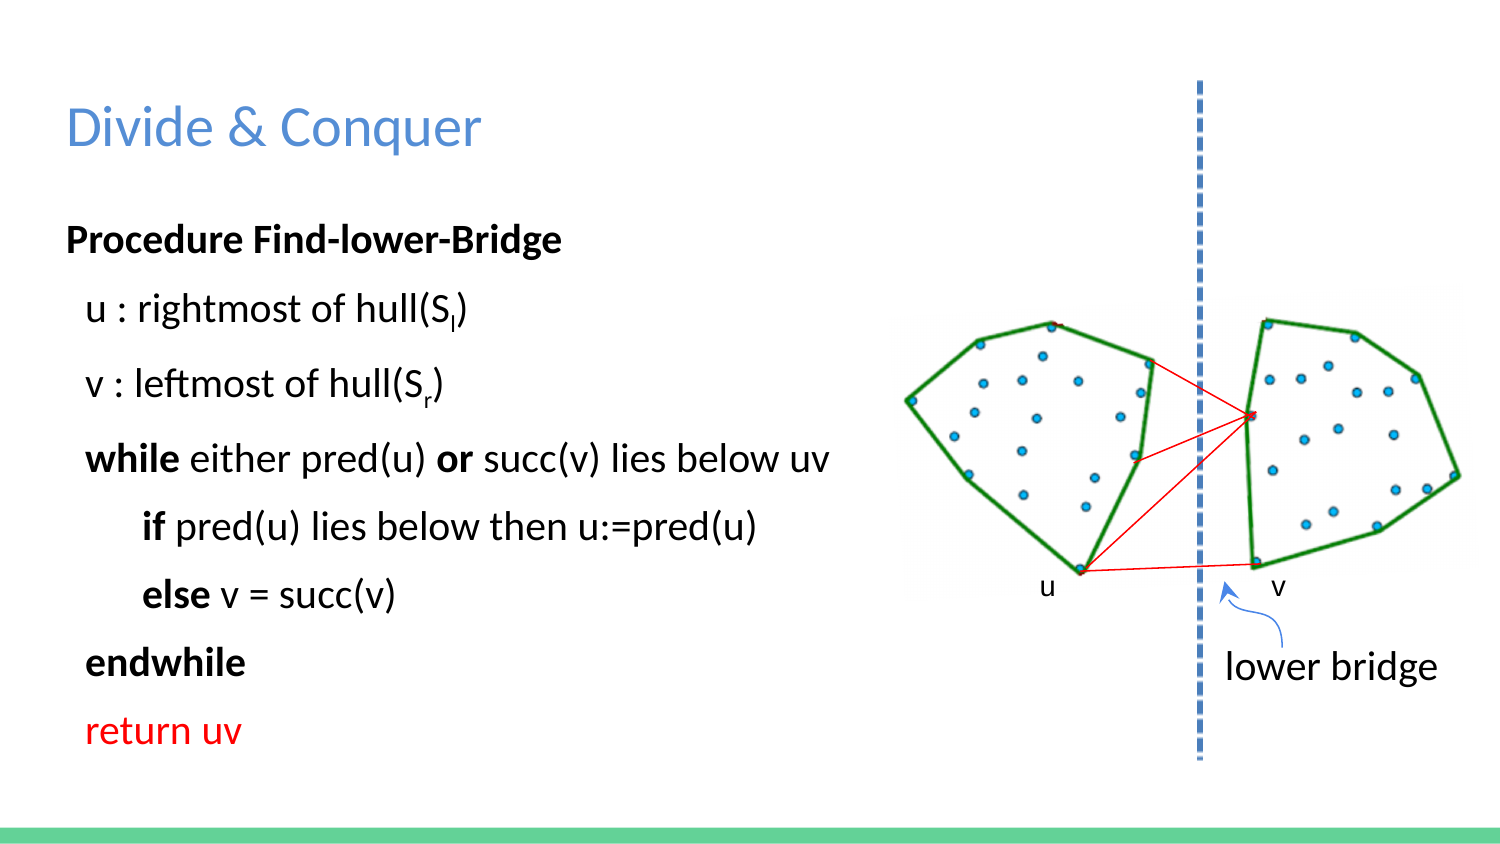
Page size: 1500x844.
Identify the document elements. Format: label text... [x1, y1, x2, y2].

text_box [1219, 585, 1287, 644]
text_box lower bridge [1210, 616, 1464, 713]
picture [889, 80, 1478, 764]
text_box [1085, 411, 1257, 569]
list Procedure Find-lower-Bridge u : rightmost of hull(Sl) v : leftmost of hull(Sr) while either pred(u) or succ(v) lies below uv if pred(u) lies below then u:=pred(u) else v = succ(v) endwhile return uv [51, 189, 1449, 814]
title Divide & Conquer [51, 72, 1449, 167]
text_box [1149, 359, 1255, 410]
